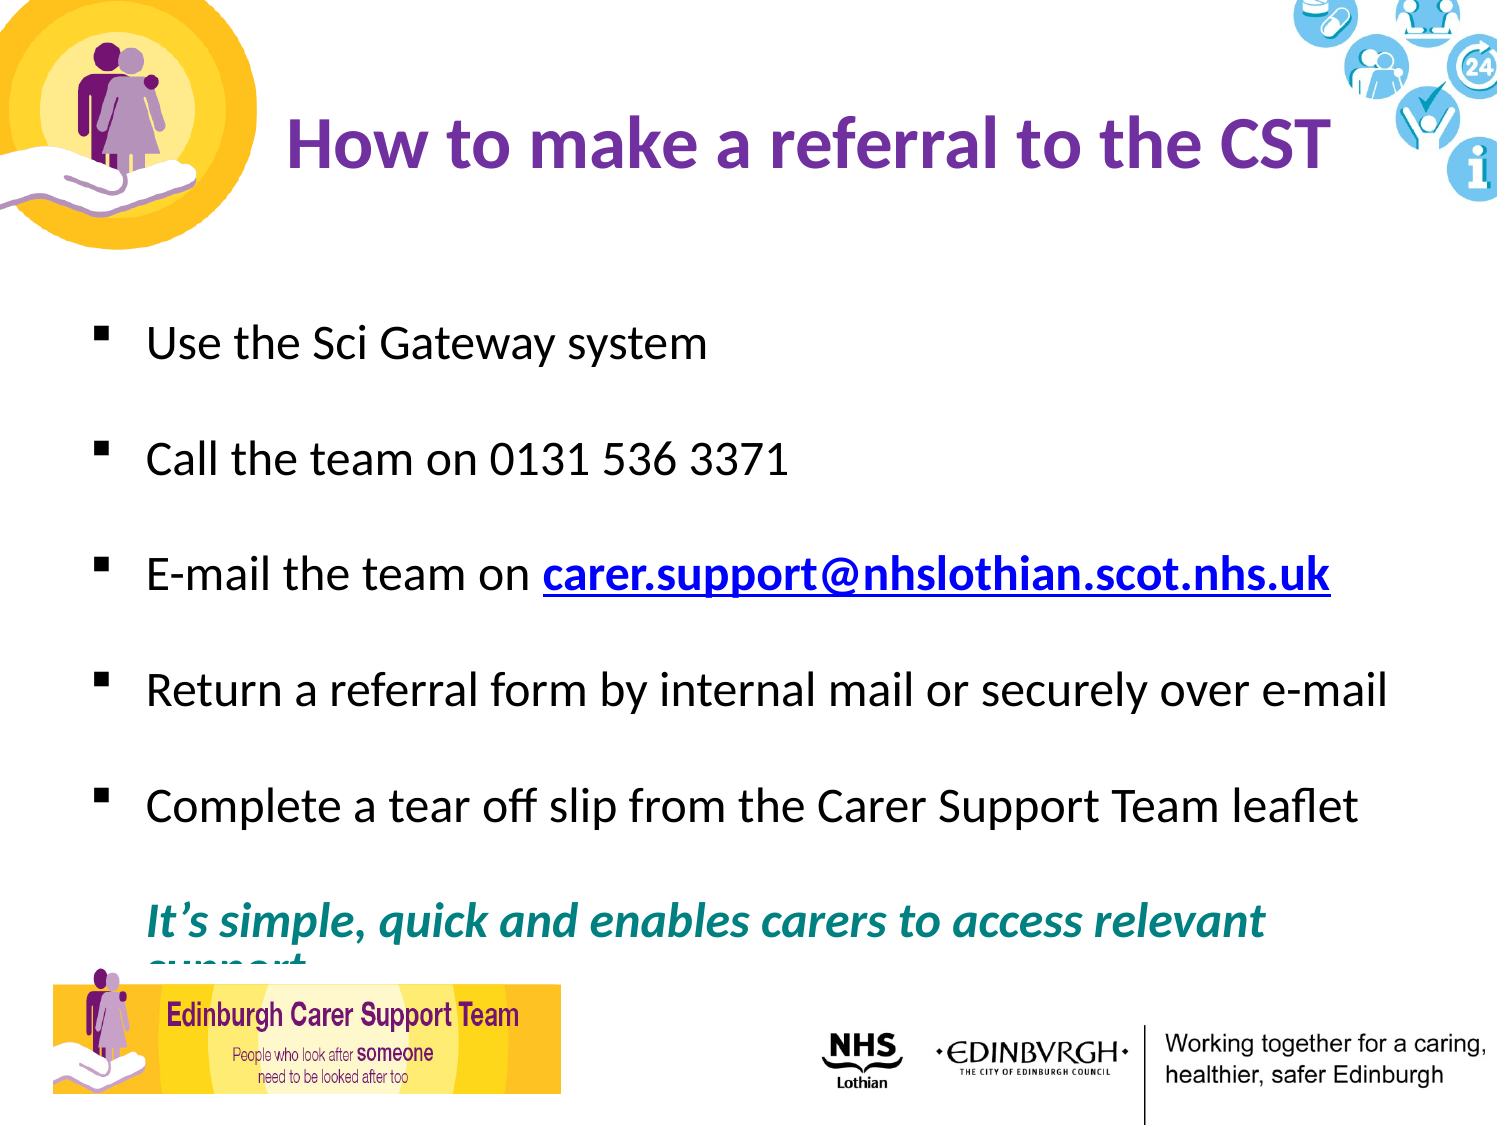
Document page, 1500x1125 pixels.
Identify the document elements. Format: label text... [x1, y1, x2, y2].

picture [809, 1011, 1500, 1125]
title How to make a referral to the CST [266, 45, 1425, 233]
picture [52, 963, 562, 1095]
picture [0, 0, 262, 261]
picture [1281, 0, 1497, 215]
list Use the Sci Gateway system Call the team on 0131 536 3371 E-mail the team on carer.support@nhslothian.scot.nhs.uk Return a referral form by internal mail or securely over e-mail Complete a tear off slip from the Carer Support Team leaflet It’s simple, quick and enables carers to access relevant support [75, 262, 1425, 1005]
